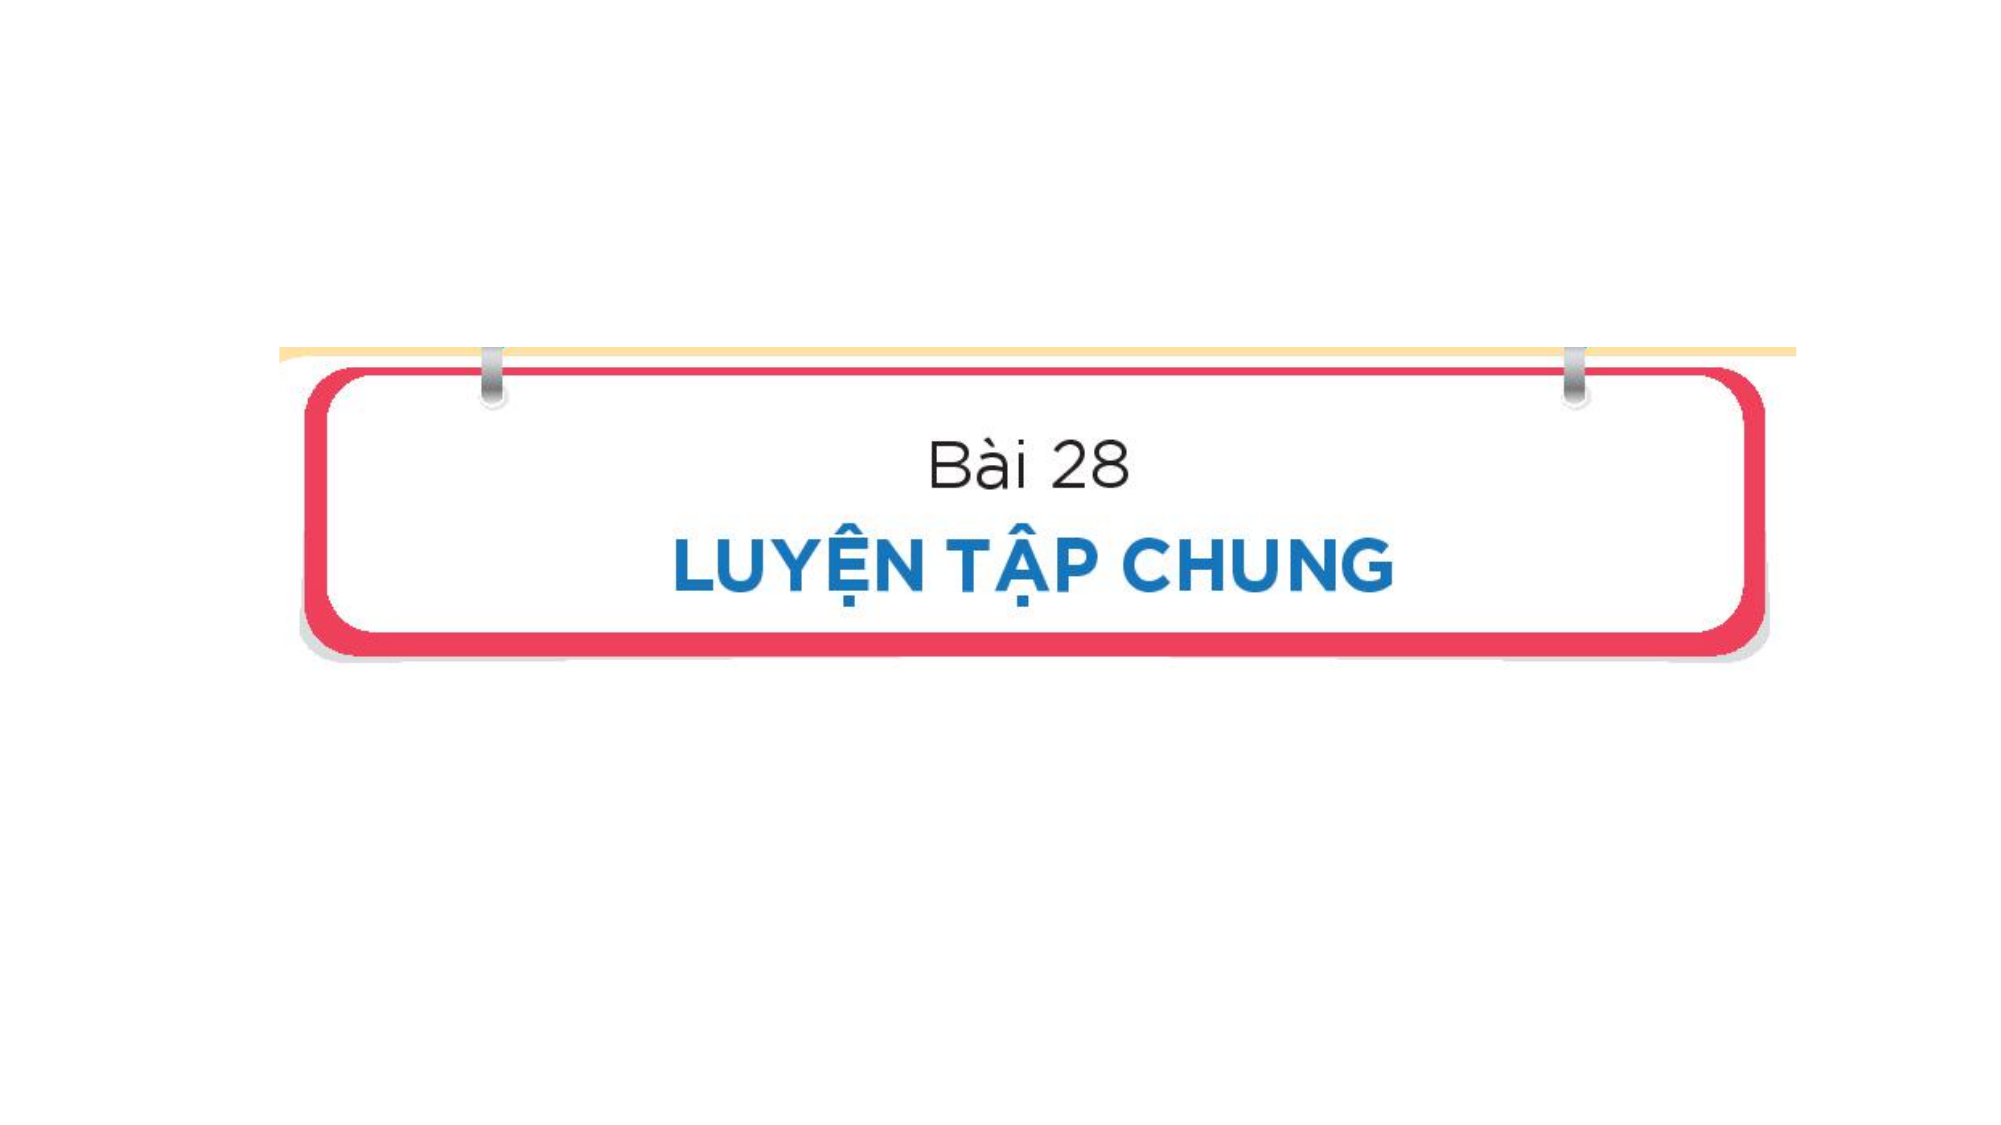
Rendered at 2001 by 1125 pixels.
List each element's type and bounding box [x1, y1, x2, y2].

picture [279, 347, 1797, 674]
